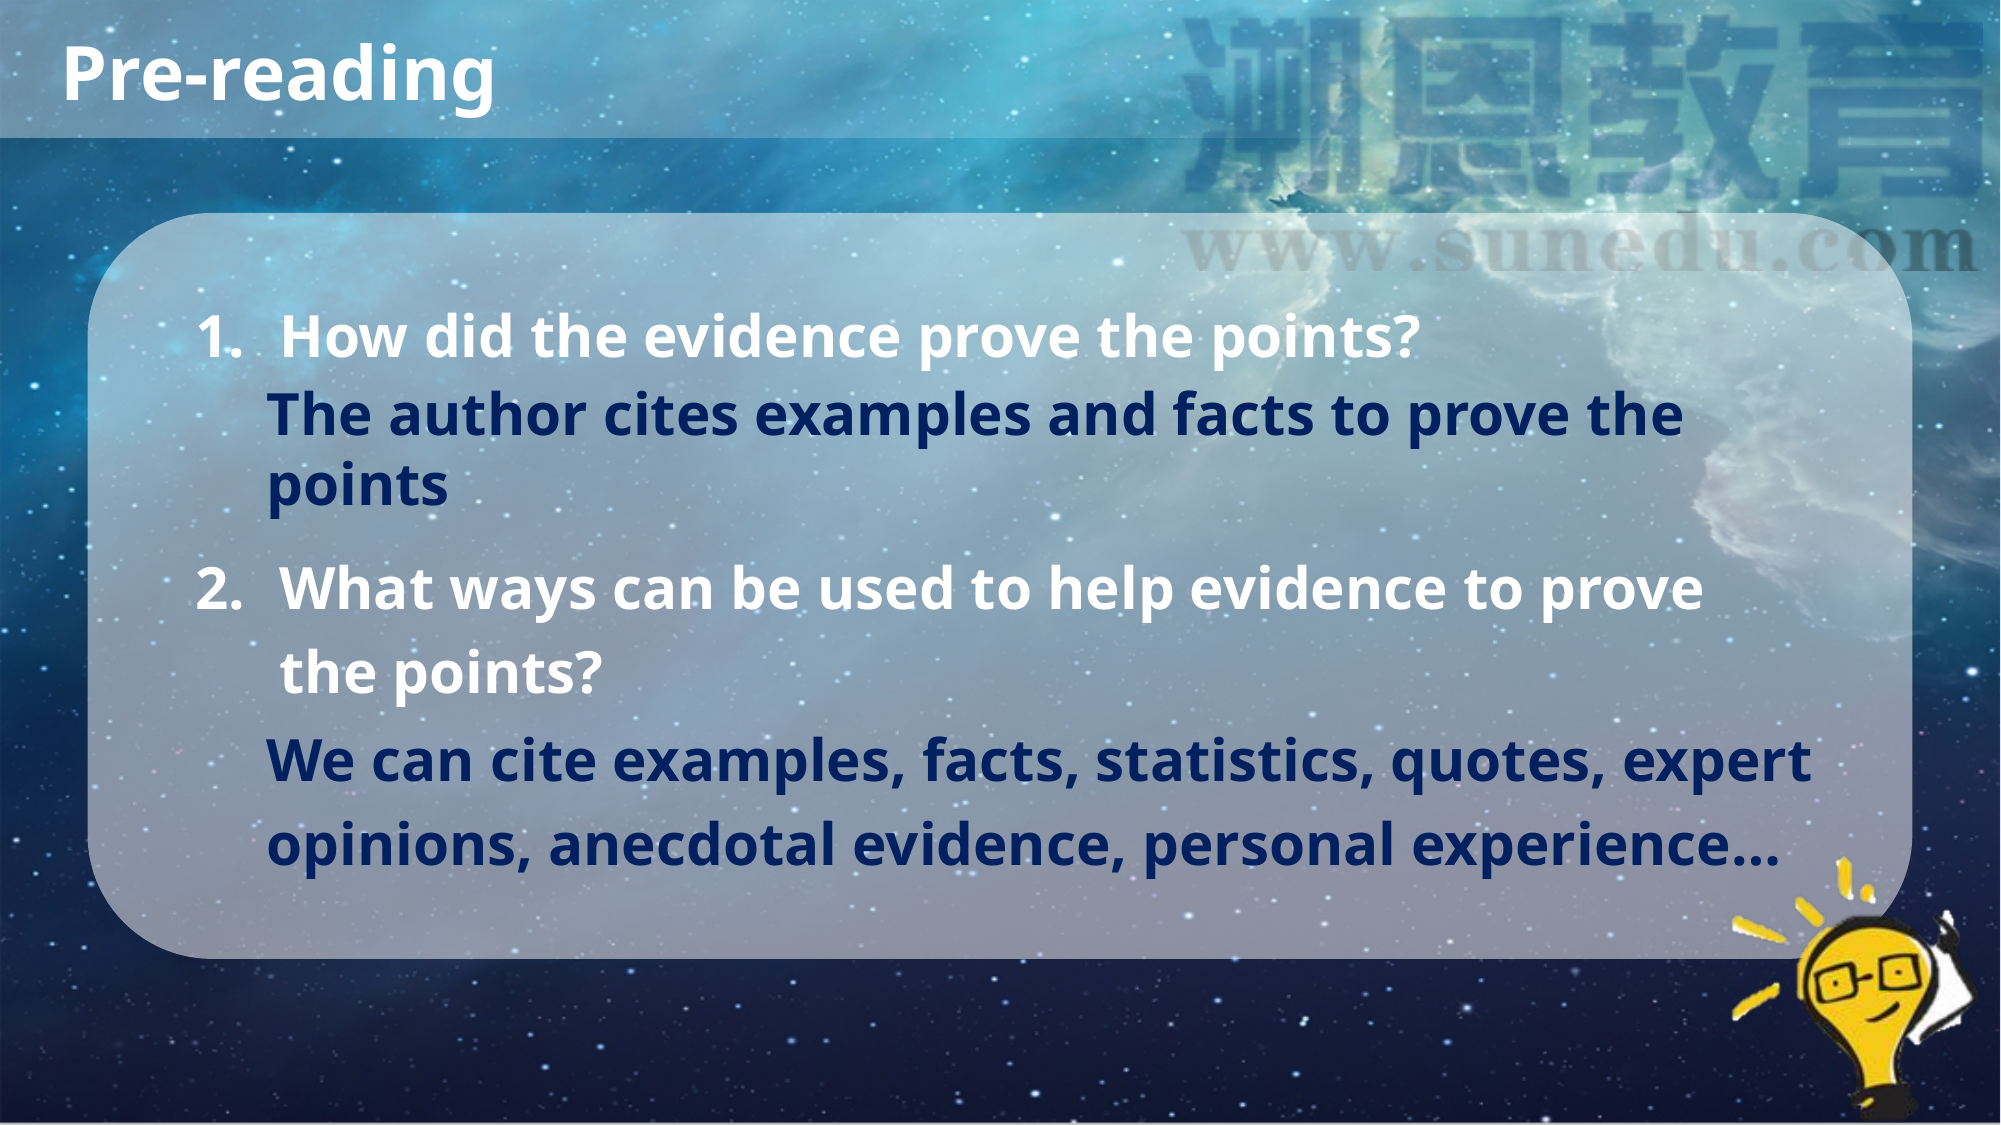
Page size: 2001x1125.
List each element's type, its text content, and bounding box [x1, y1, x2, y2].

text_box [86, 211, 1914, 960]
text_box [0, 0, 1640, 138]
picture [0, 0, 2001, 1125]
text_box How did the evidence prove the points? What ways can be used to help evidence to prove the points? [180, 277, 1810, 797]
text_box We can cite examples, facts, statistics, quotes, expert opinions, anecdotal evidence, personal experience… [251, 702, 1849, 885]
text_box The author cites examples and facts to prove the points [251, 370, 1747, 525]
